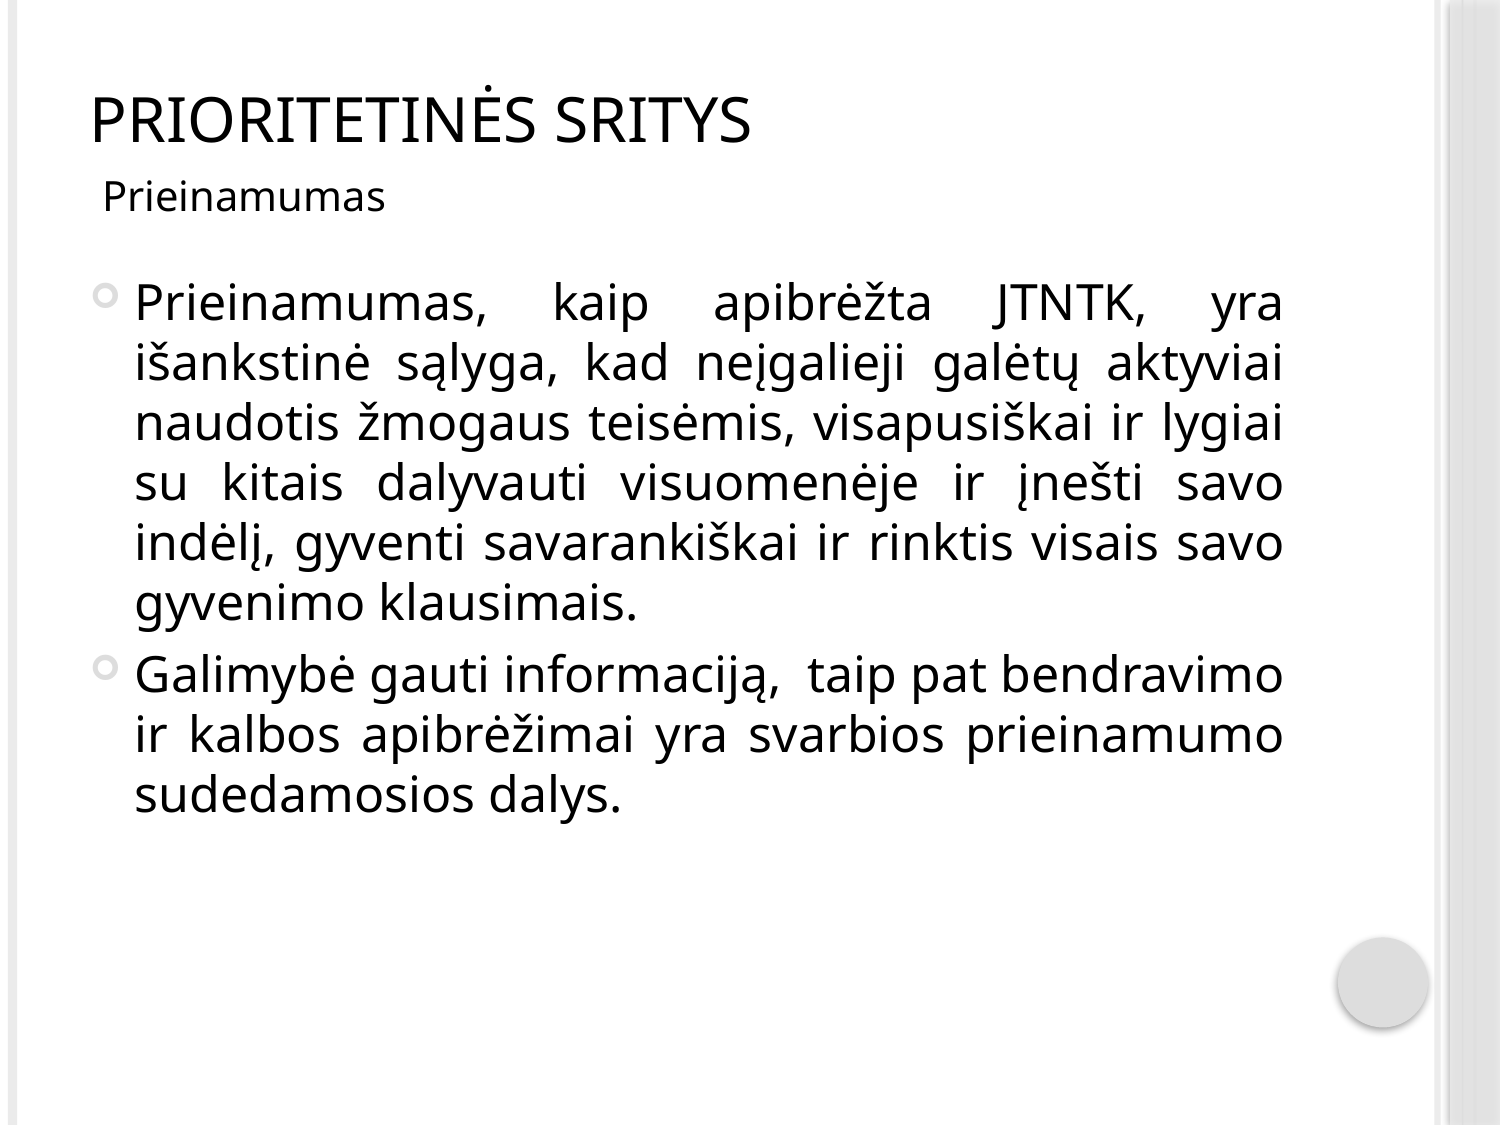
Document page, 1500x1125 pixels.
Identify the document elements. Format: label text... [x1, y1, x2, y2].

list Prieinamumas, kaip apibrėžta JTNTK, yra išankstinė sąlyga, kad neįgalieji galėtų aktyviai naudotis žmogaus teisėmis, visapusiškai ir lygiai su kitais dalyvauti visuomenėje ir įnešti savo indėlį, gyventi savarankiškai ir rinktis visais savo gyvenimo klausimais. Galimybė gauti informaciją, taip pat bendravimo ir kalbos apibrėžimai yra svarbios prieinamumo sudedamosios dalys. [75, 262, 1300, 1062]
title PRIORITETINĖS SRITYS [75, 37, 1300, 163]
text_box Prieinamumas [87, 162, 788, 228]
